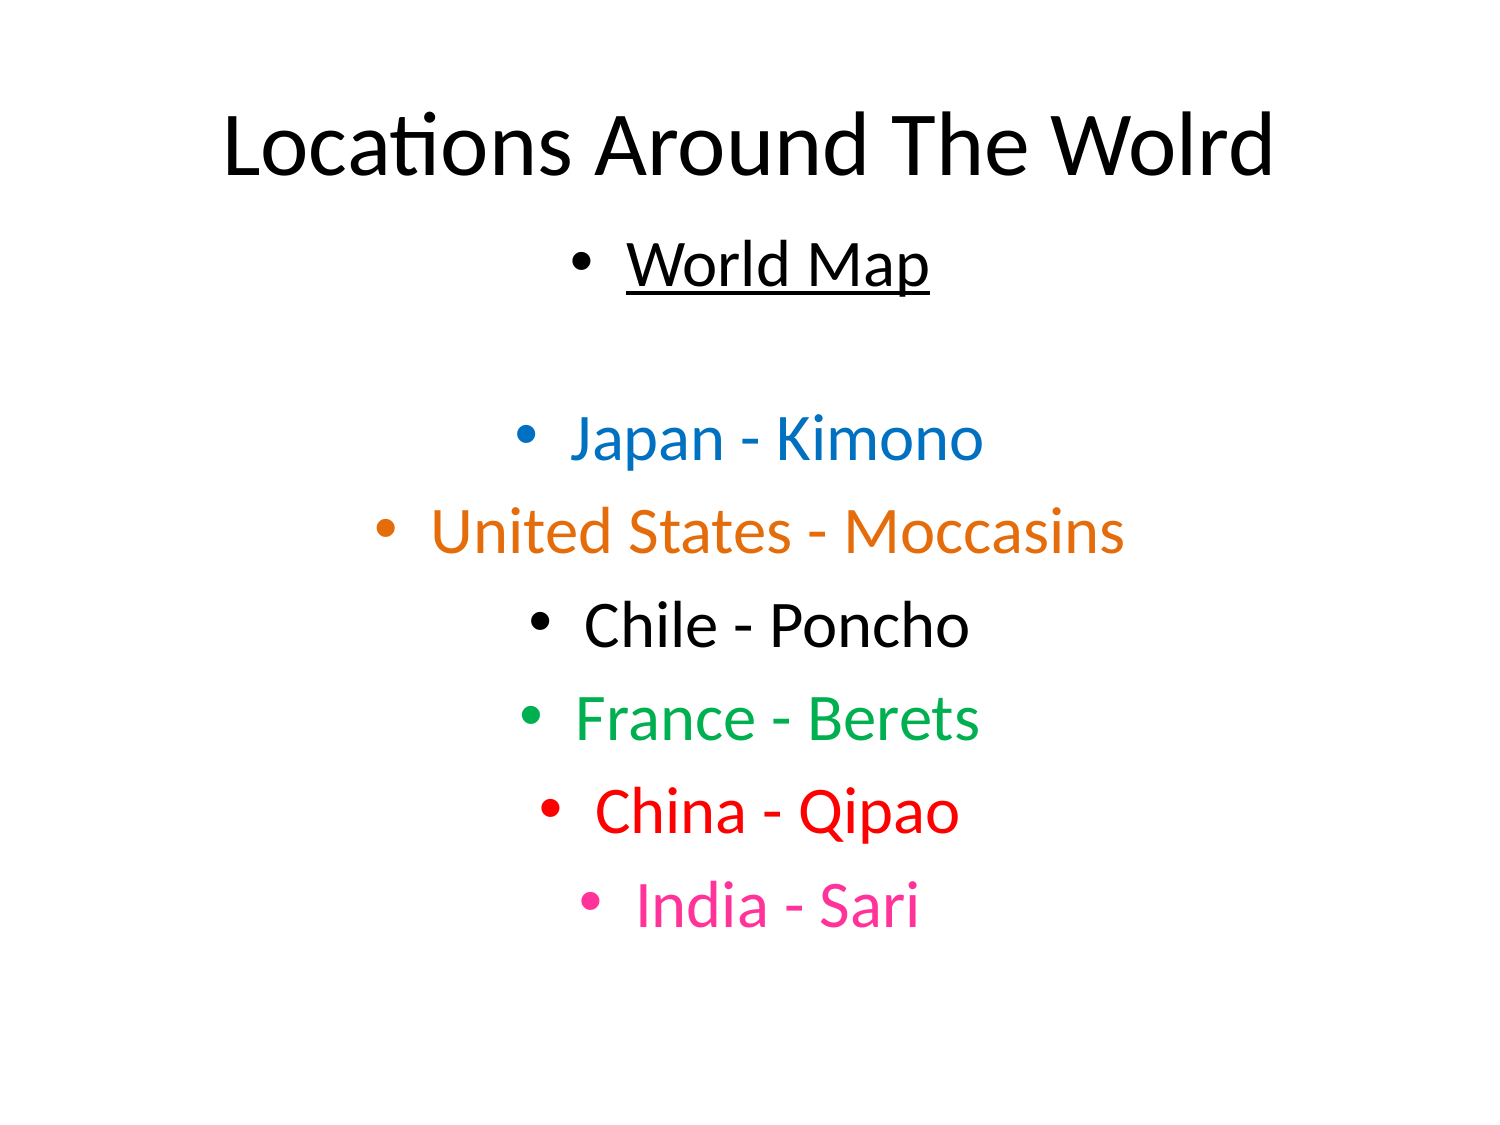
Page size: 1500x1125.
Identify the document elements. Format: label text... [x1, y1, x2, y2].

title Locations Around The Wolrd [75, 45, 1425, 212]
list World Map Japan - Kimono United States - Moccasins Chile - Poncho France - Berets China - Qipao India - Sari [75, 212, 1425, 1050]
